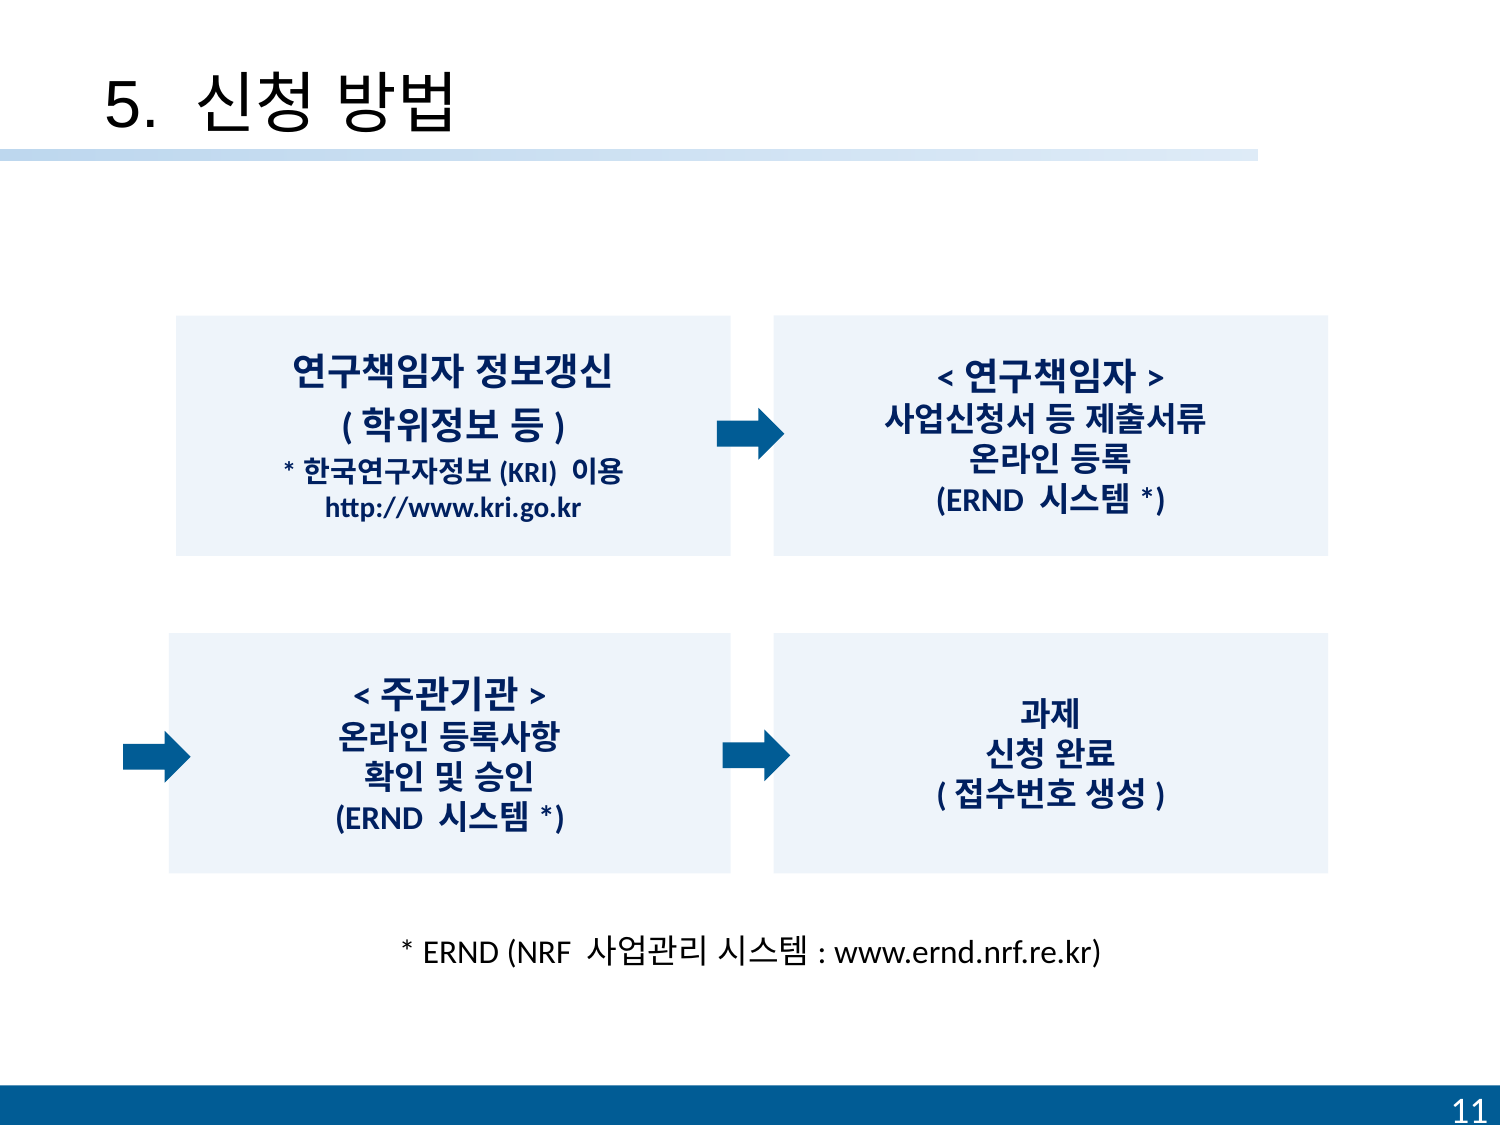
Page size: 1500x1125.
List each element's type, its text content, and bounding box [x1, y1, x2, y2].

text_box [122, 728, 193, 786]
text_box [721, 726, 792, 784]
text_box * ERND (NRF 사업관리 시스템: www.ernd.nrf.re.kr) [384, 923, 1129, 1018]
title 5. 신청 방법 [89, 30, 1365, 149]
text_box [0, 148, 1259, 162]
text_box <연구책임자> 사업신청서 등 제출서류 온라인 등록 (ERND 시스템*) [772, 314, 1329, 557]
text_box 과제 신청 완료 (접수번호 생성) [772, 632, 1329, 875]
text_box [715, 405, 786, 463]
text_box <주관기관> 온라인 등록사항 확인 및 승인 (ERND 시스템*) [168, 632, 732, 875]
text_box 11 [1435, 1078, 1500, 1125]
text_box [0, 1084, 1435, 1125]
text_box 연구책임자 정보갱신 (학위정보 등) *한국연구자정보(KRI) 이용 http://www.kri.go.kr [175, 315, 732, 557]
